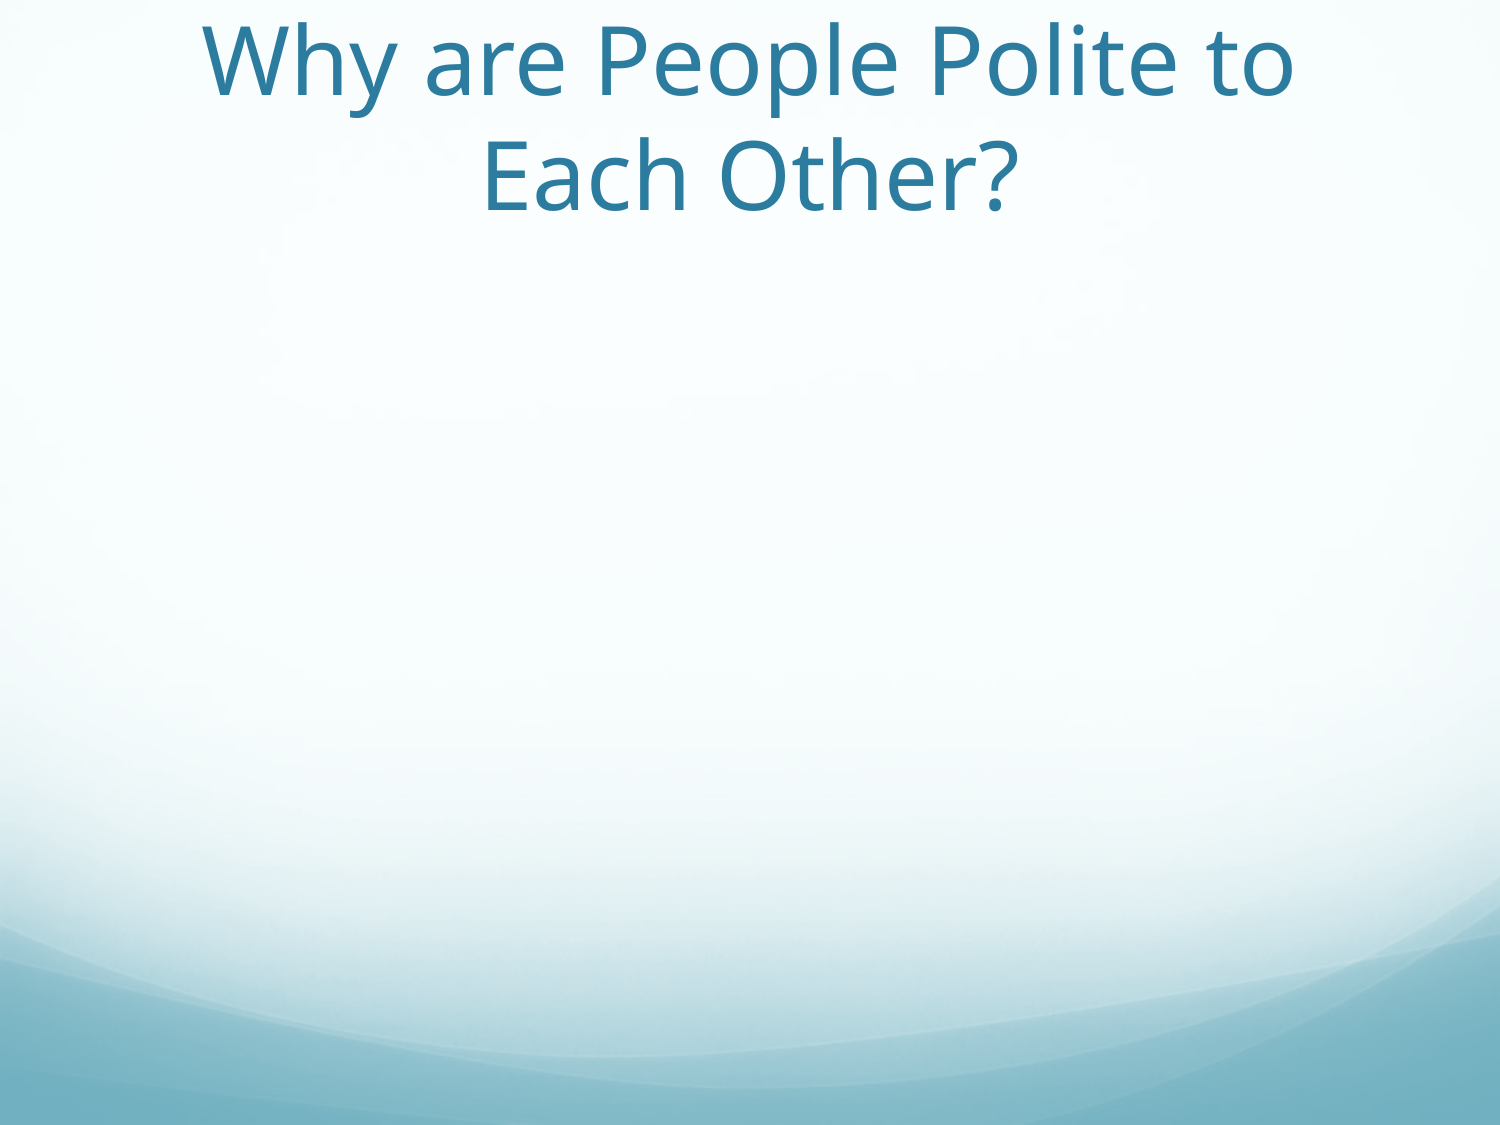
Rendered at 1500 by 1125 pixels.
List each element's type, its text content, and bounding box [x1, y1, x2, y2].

title Why are People Polite to Each Other? [90, 17, 1410, 237]
